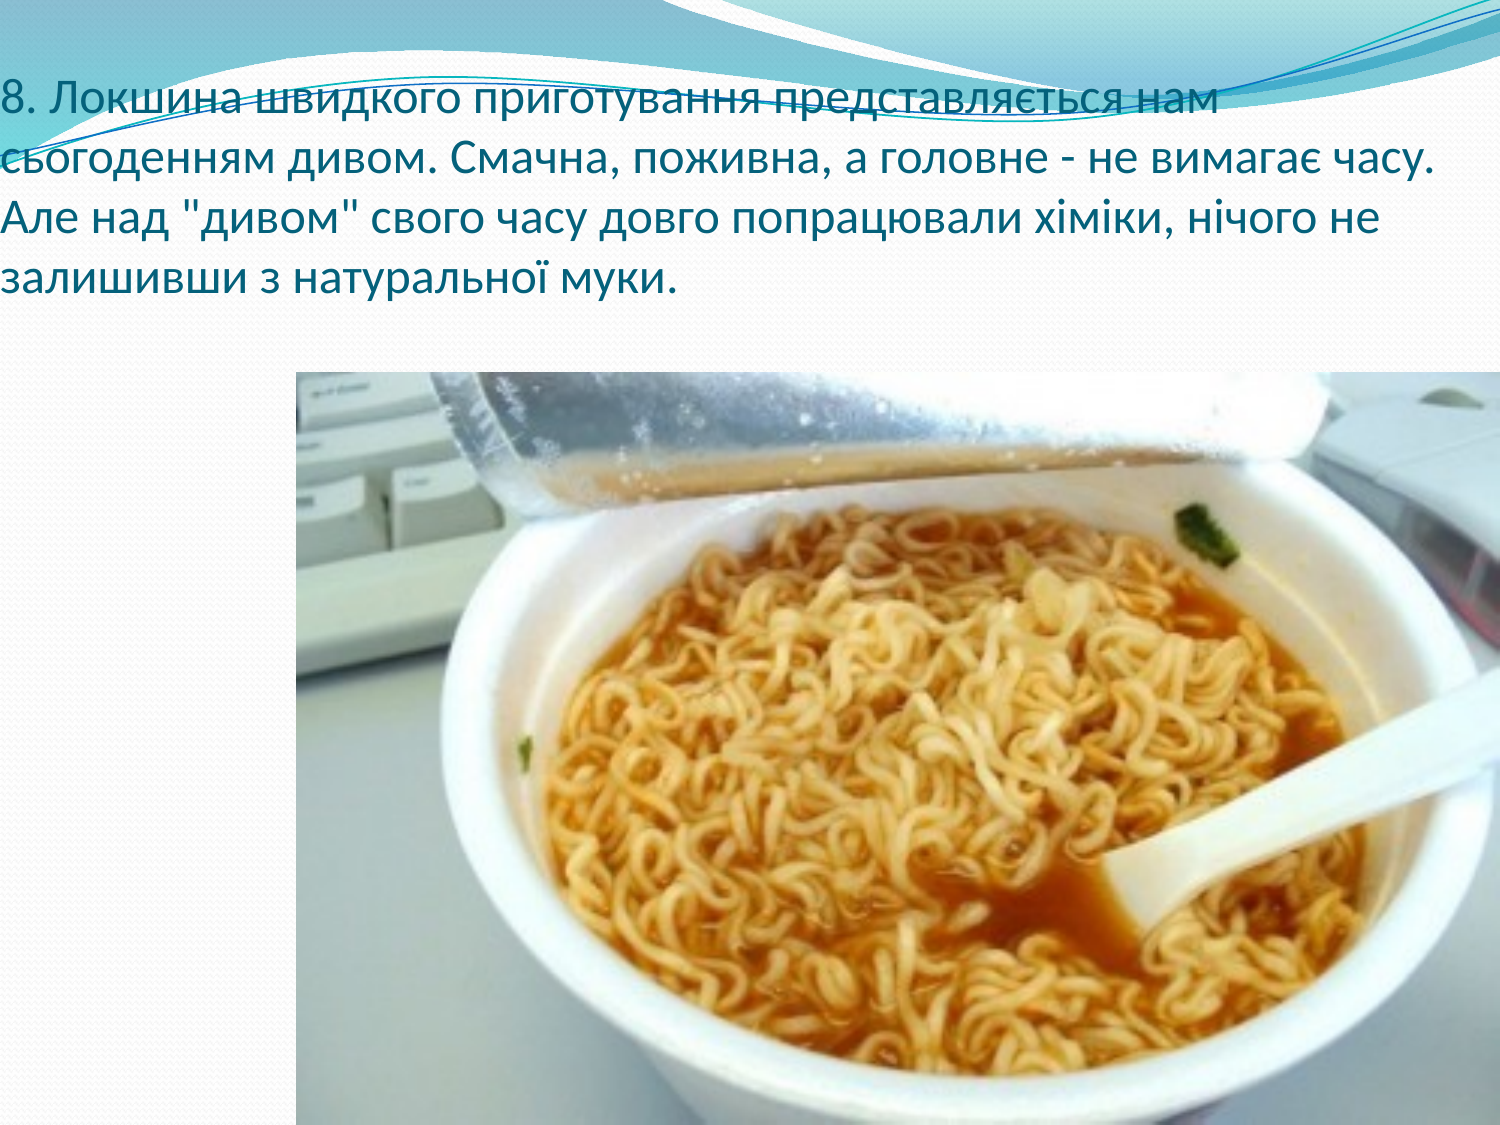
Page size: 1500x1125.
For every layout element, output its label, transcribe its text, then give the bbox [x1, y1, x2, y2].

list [296, 372, 1500, 1125]
title 8. Локшина швидкого приготування представляється нам сьогоденням дивом. Смачна, поживна, а головне - не вимагає часу. Але над "дивом" свого часу довго попрацювали хіміки, нічого не залишивши з натуральної муки. [0, 0, 1500, 304]
